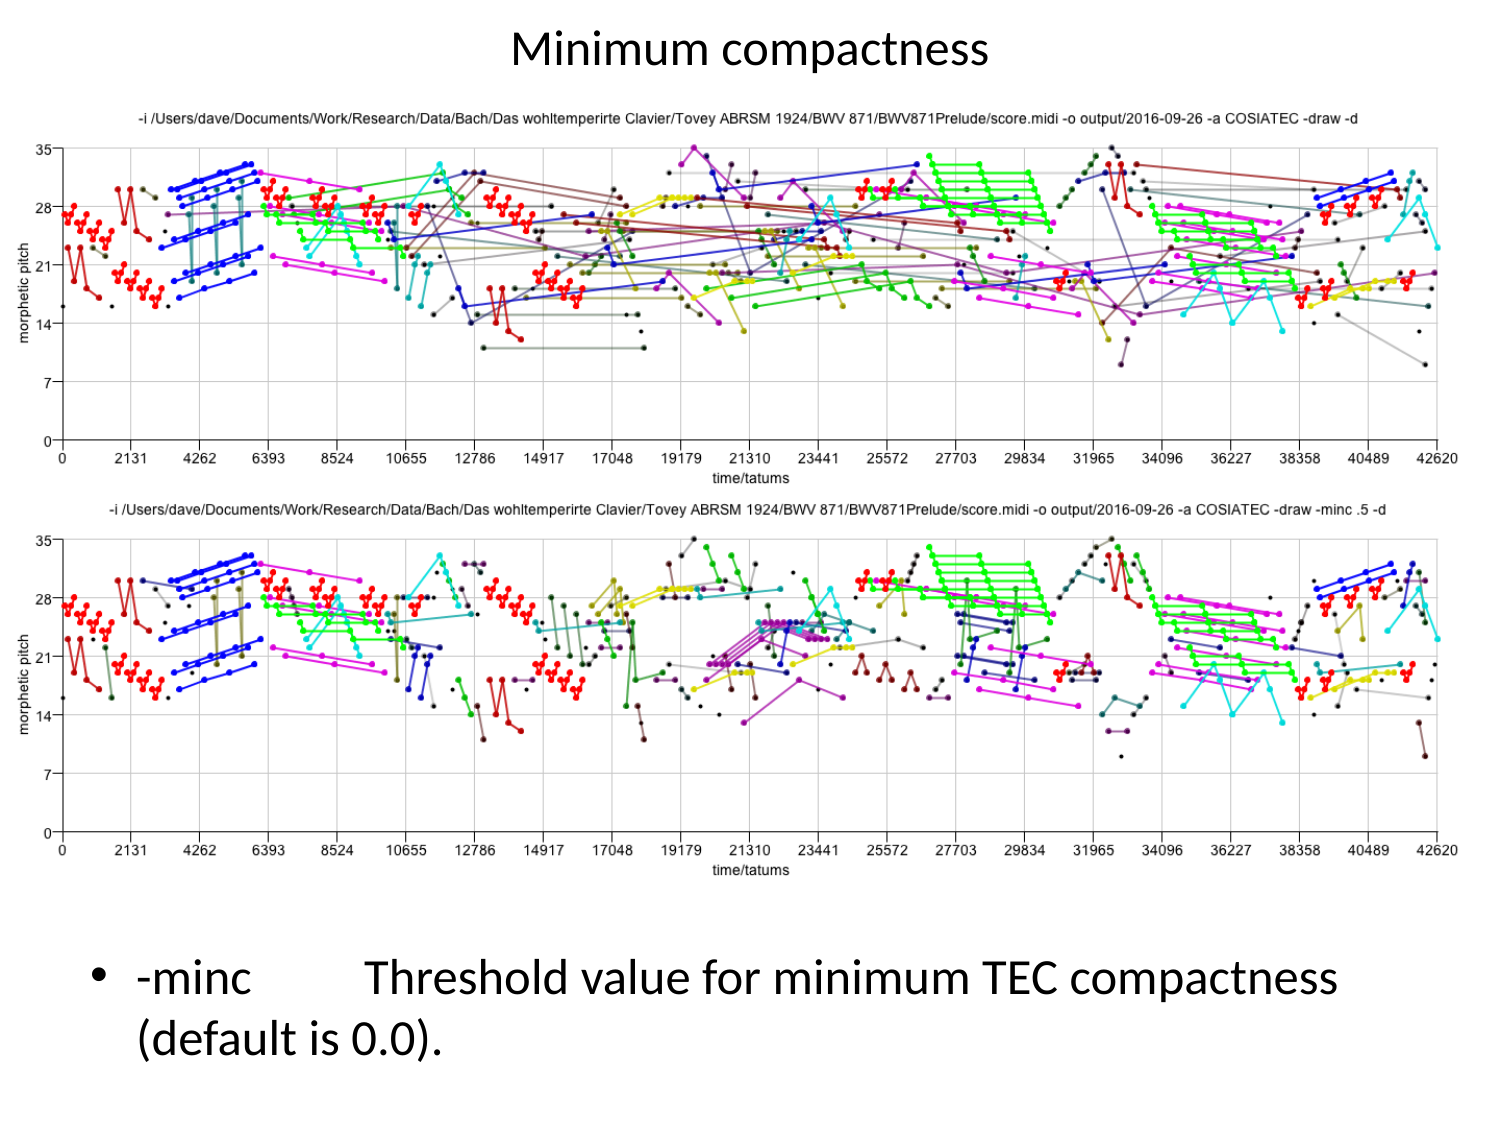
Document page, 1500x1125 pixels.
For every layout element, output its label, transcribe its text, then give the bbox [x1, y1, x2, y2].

title Minimum compactness [75, 7, 1425, 83]
list -minc Threshold value for minimum TEC compactness (default is 0.0). [75, 936, 1425, 1074]
picture [0, 85, 1500, 895]
